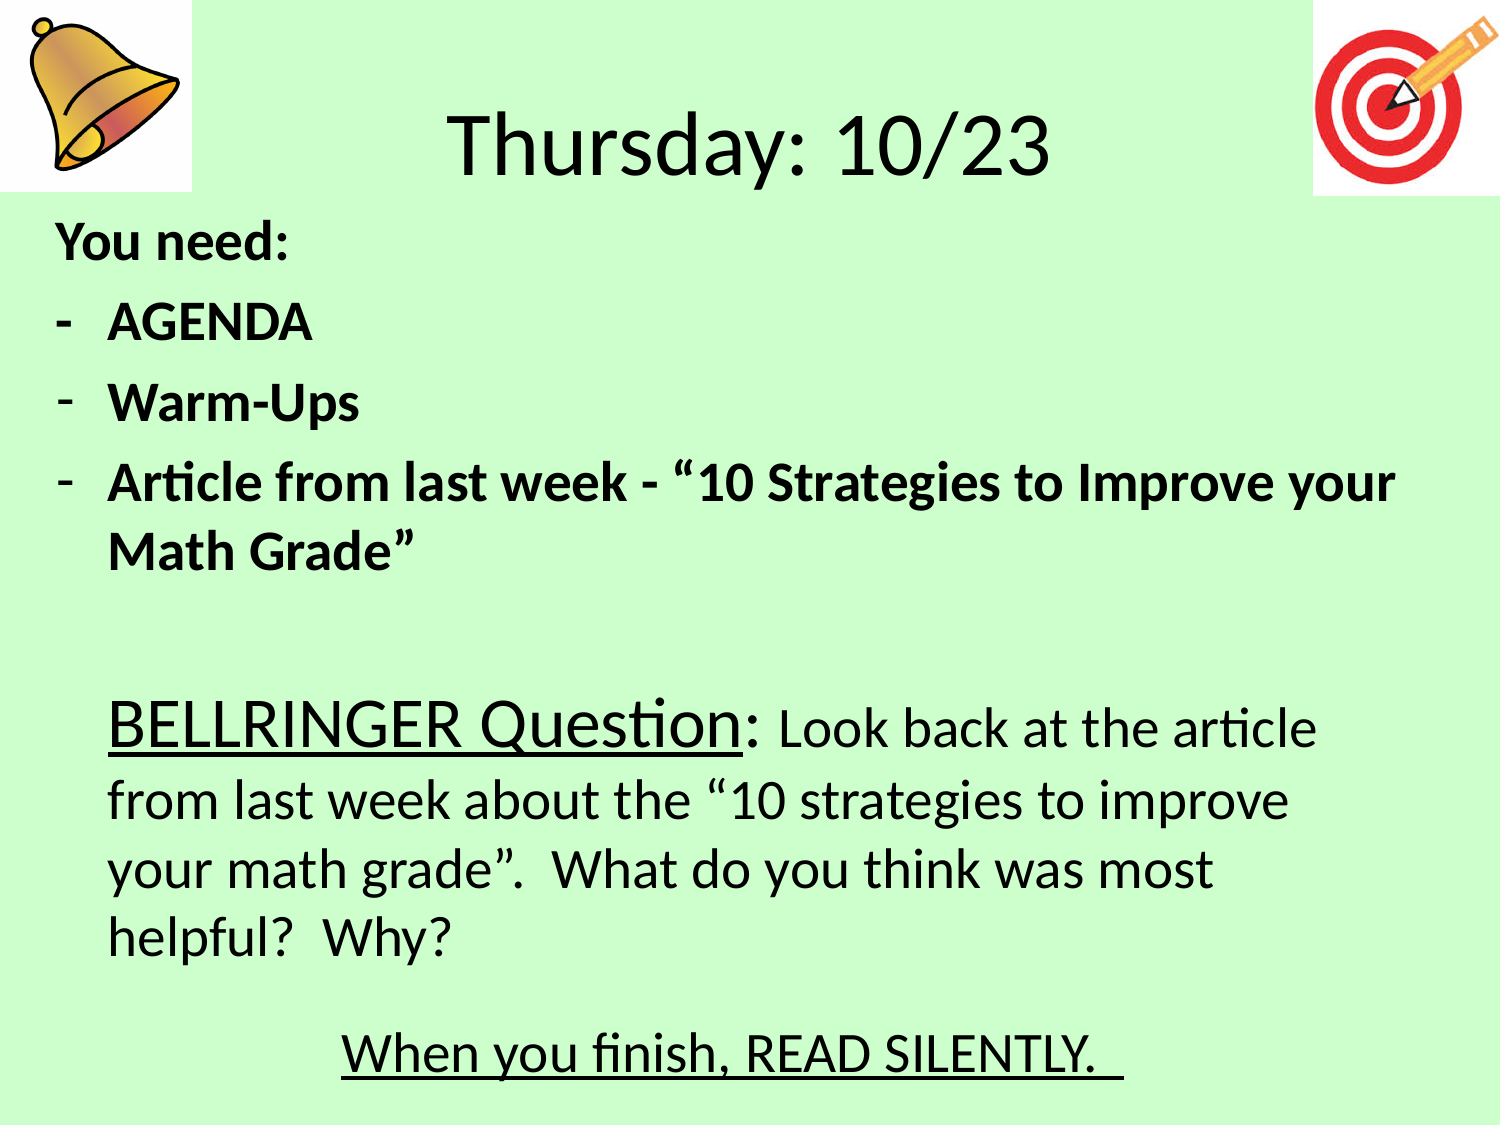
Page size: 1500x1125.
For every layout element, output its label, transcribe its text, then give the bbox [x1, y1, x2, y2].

picture [0, 0, 192, 192]
picture [1313, 0, 1500, 196]
list You need: - AGENDA Warm-Ups Article from last week - “10 Strategies to Improve your Math Grade” BELLRINGER Question: Look back at the article from last week about the “10 strategies to improve your math grade”. What do you think was most helpful? Why? When you finish, READ SILENTLY. [40, 195, 1425, 1097]
title Thursday: 10/23 [195, 45, 1308, 195]
